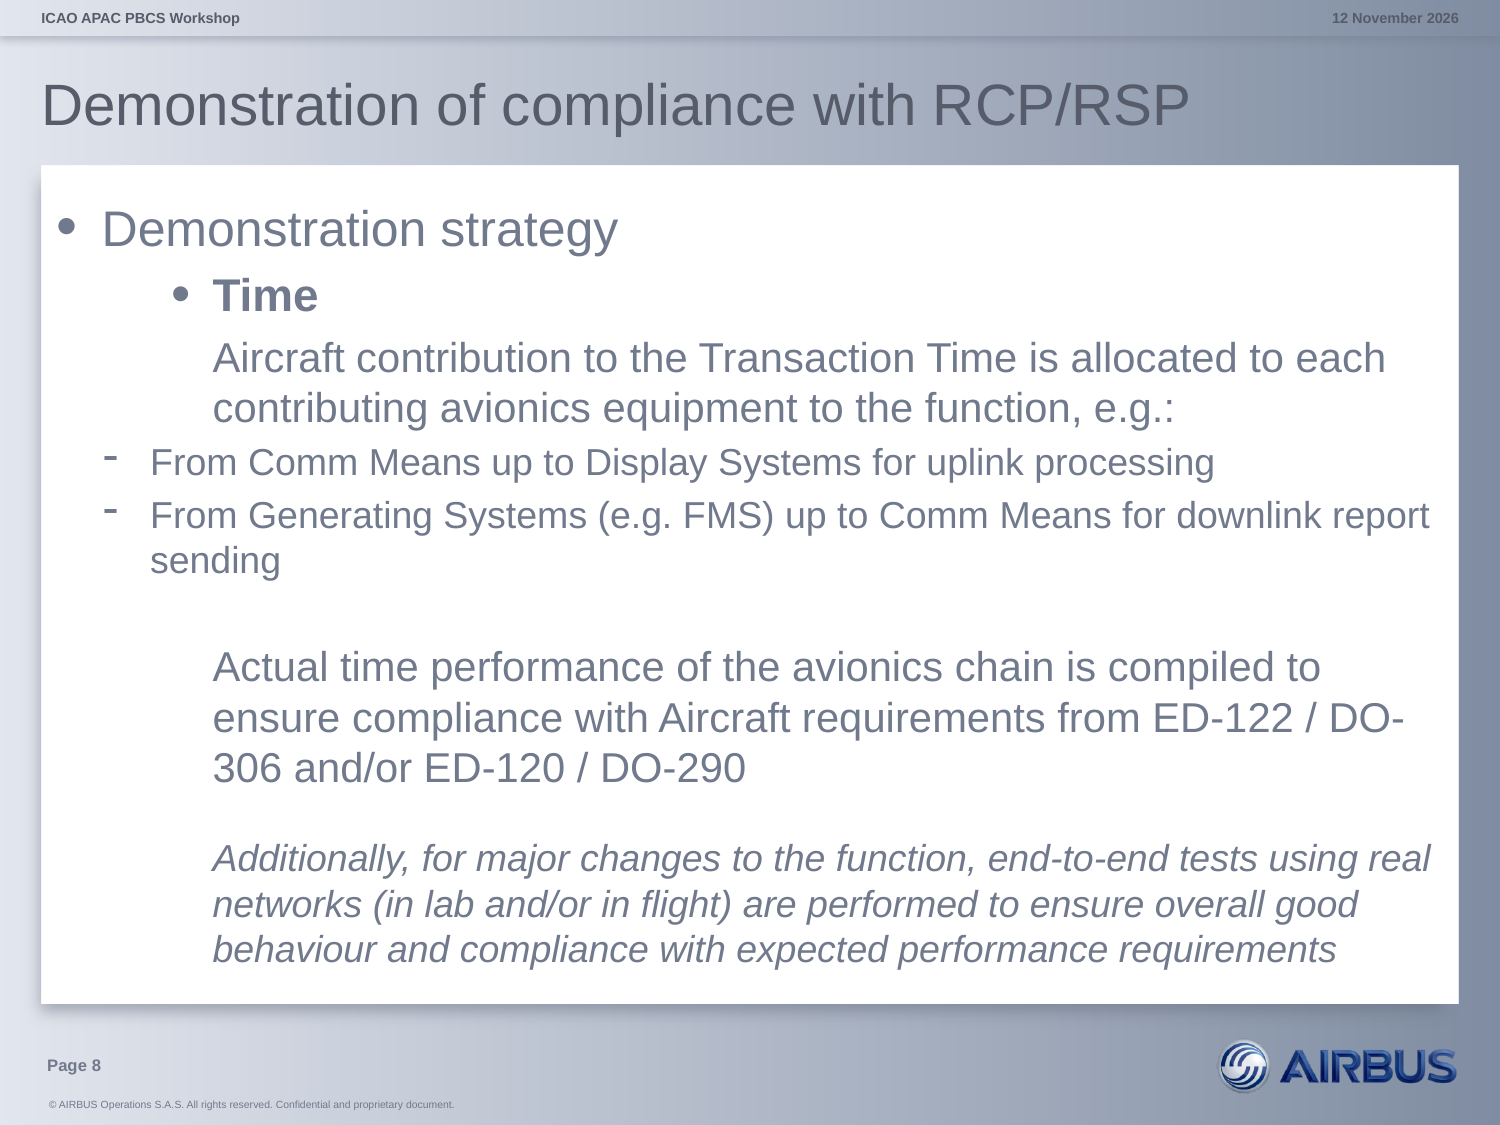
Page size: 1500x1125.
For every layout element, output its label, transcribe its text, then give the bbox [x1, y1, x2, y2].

slide_number Page 8 [46, 1046, 225, 1083]
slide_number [1257, 0, 1460, 36]
list Demonstration strategy Time Aircraft contribution to the Transaction Time is allocated to each contributing avionics equipment to the function, e.g.: From Comm Means up to Display Systems for uplink processing From Generating Systems (e.g. FMS) up to Comm Means for downlink report sending Actual time performance of the avionics chain is compiled to ensure compliance with Aircraft requirements from ED-122 / DO-306 and/or ED-120 / DO-290 Additionally, for major changes to the function, end-to-end tests using real networks (in lab and/or in flight) are performed to ensure overall good behaviour and compliance with expected performance requirements [41, 180, 1459, 1005]
footer ICAO APAC PBCS Workshop [41, 0, 1235, 36]
title Demonstration of compliance with RCP/RSP [41, 47, 1459, 164]
picture [1214, 1036, 1459, 1096]
